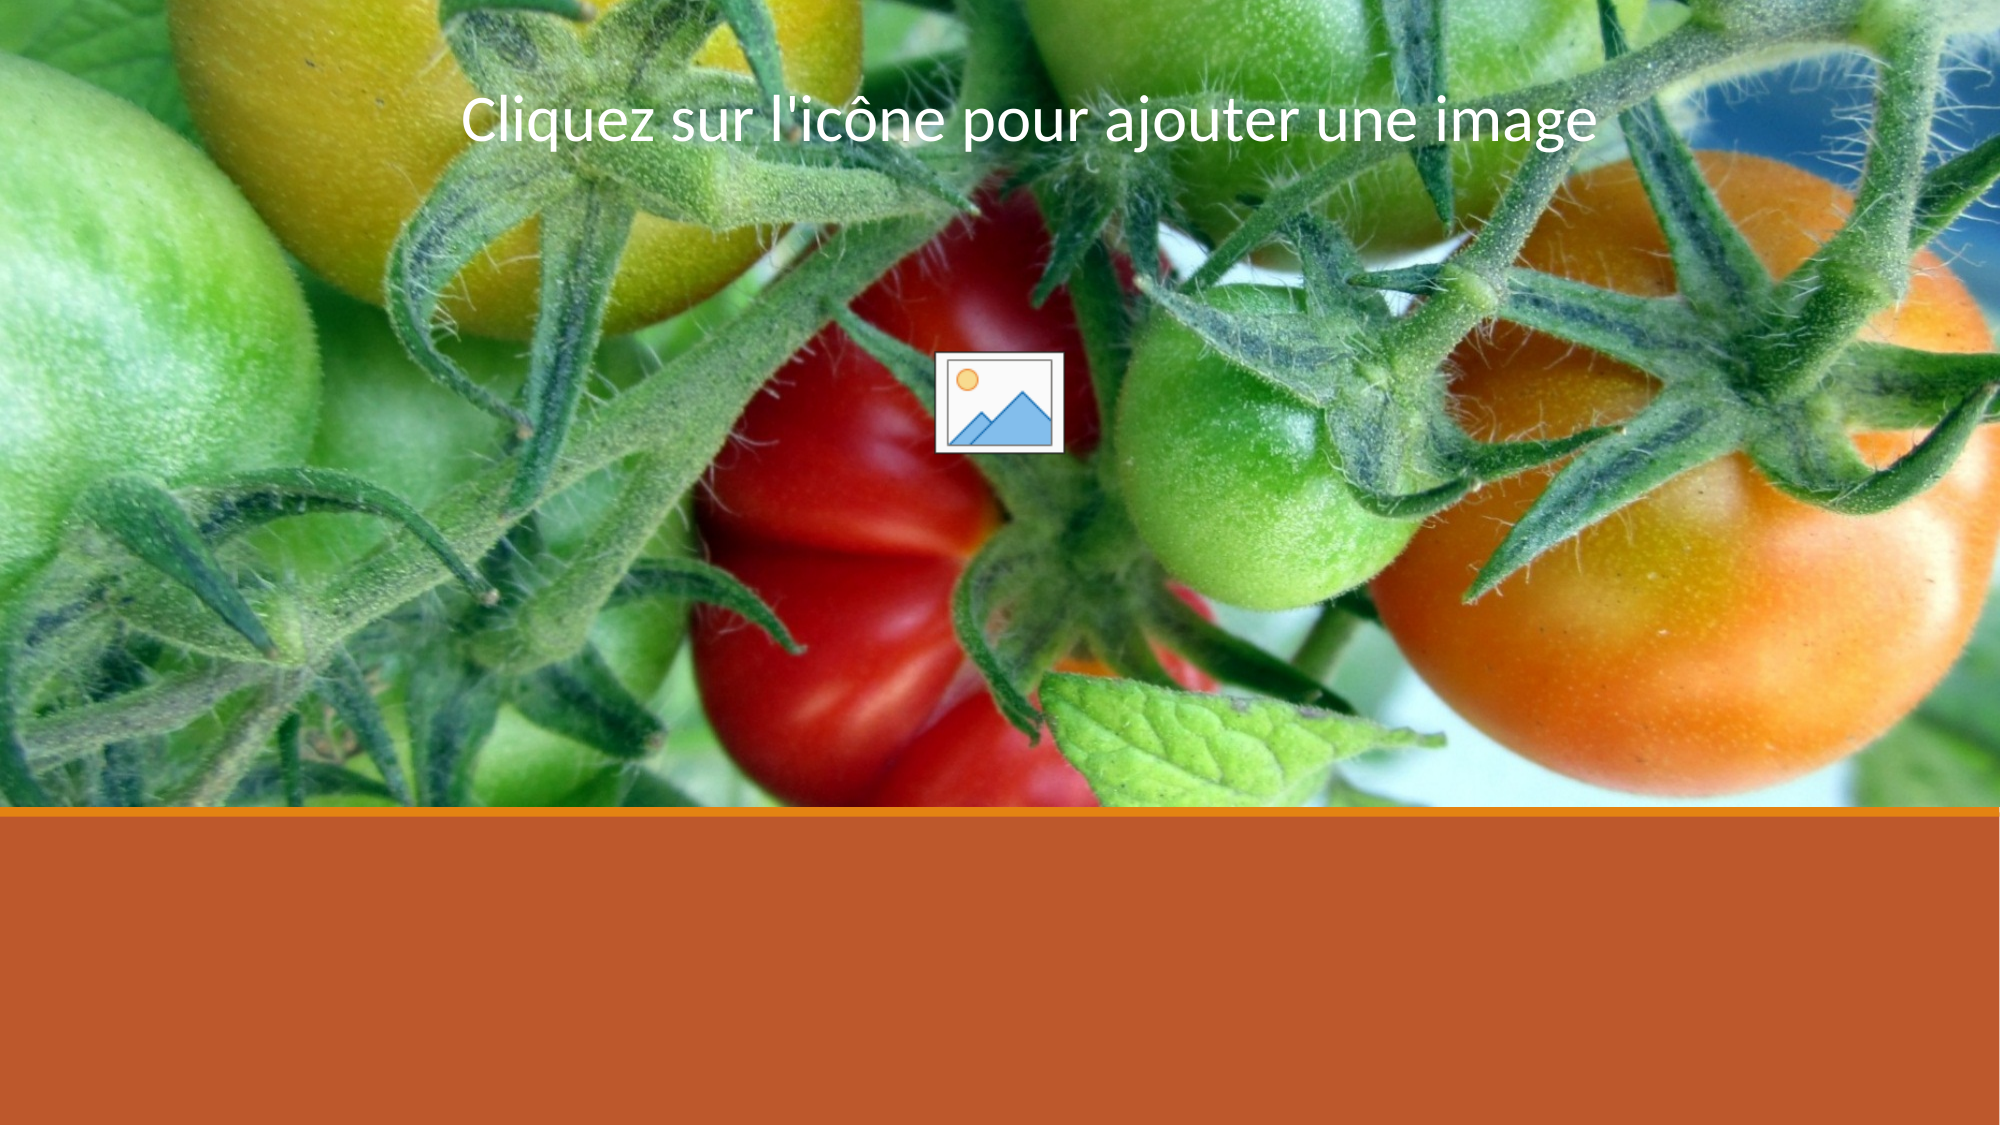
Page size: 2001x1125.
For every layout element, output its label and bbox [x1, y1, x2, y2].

picture [0, 0, 2000, 807]
